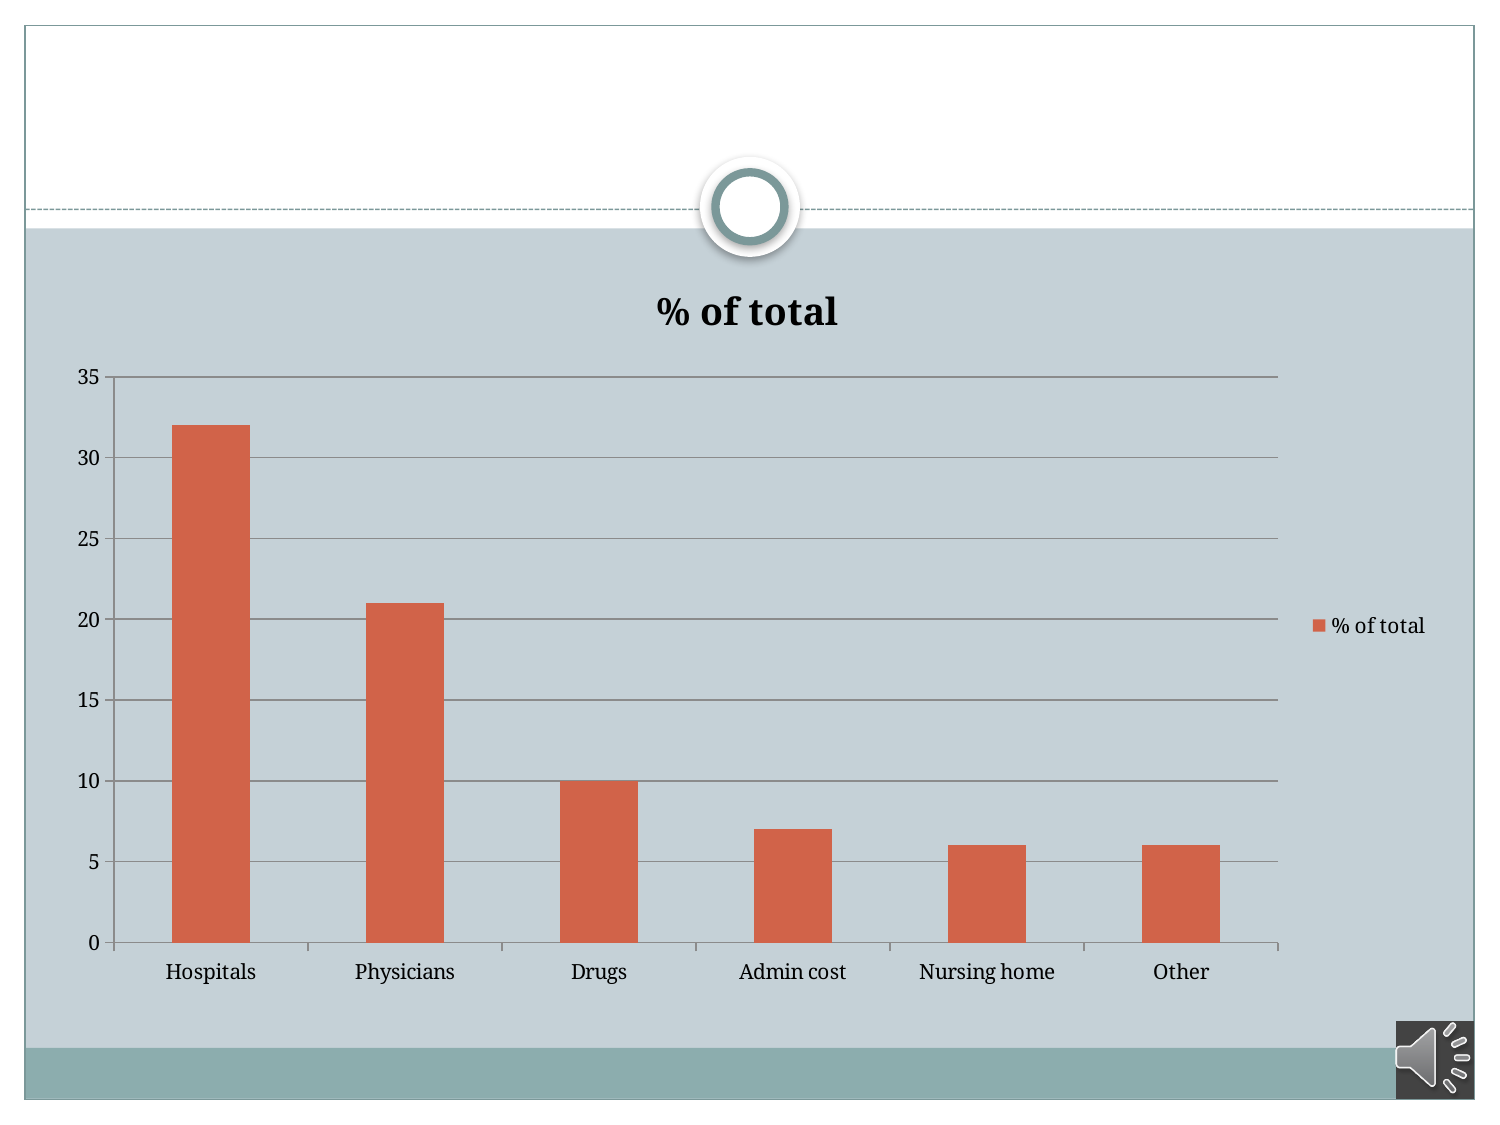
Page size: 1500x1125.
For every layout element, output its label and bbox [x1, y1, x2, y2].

picture [1394, 1019, 1476, 1101]
chart [49, 250, 1445, 1001]
